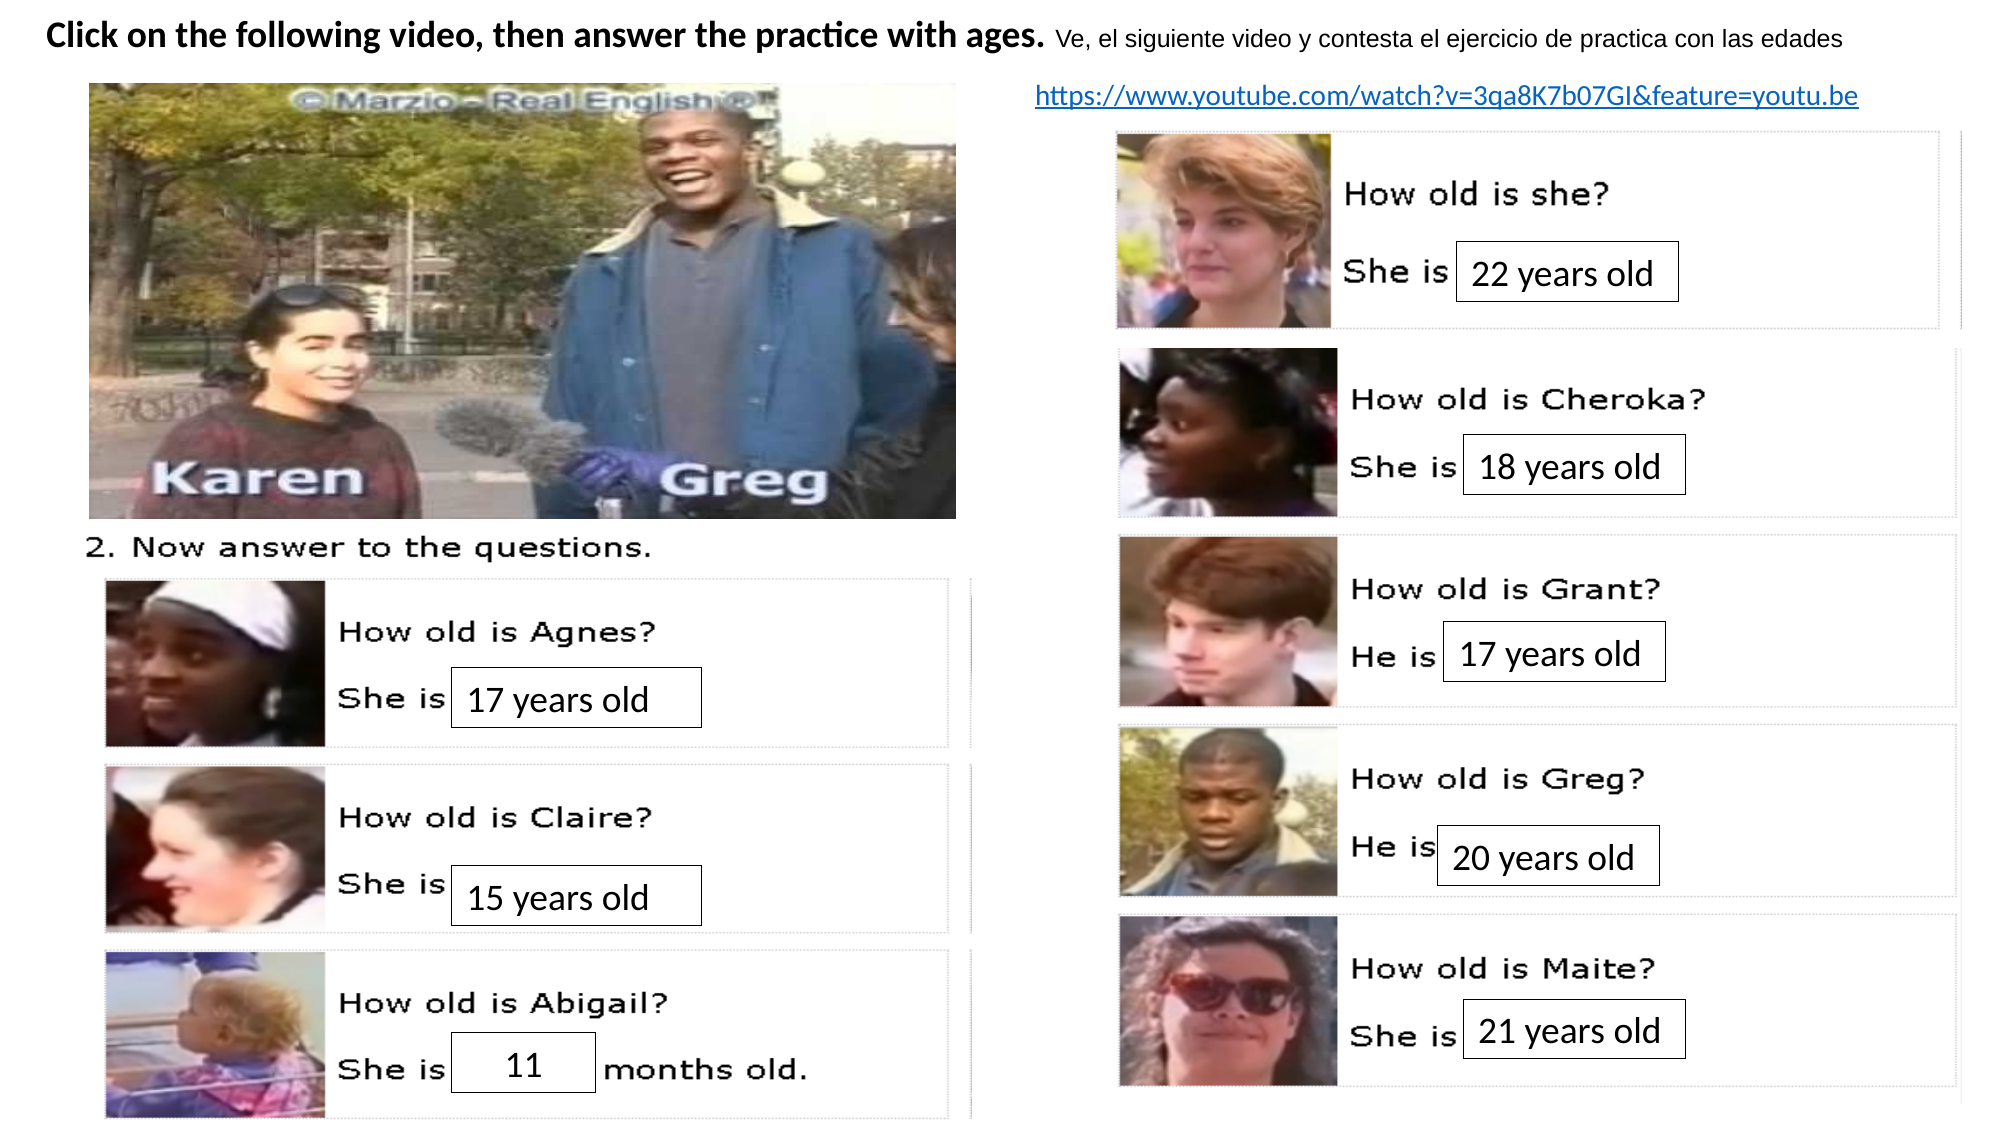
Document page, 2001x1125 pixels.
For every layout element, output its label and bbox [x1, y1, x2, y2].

text_box [24, 2, 2000, 1124]
